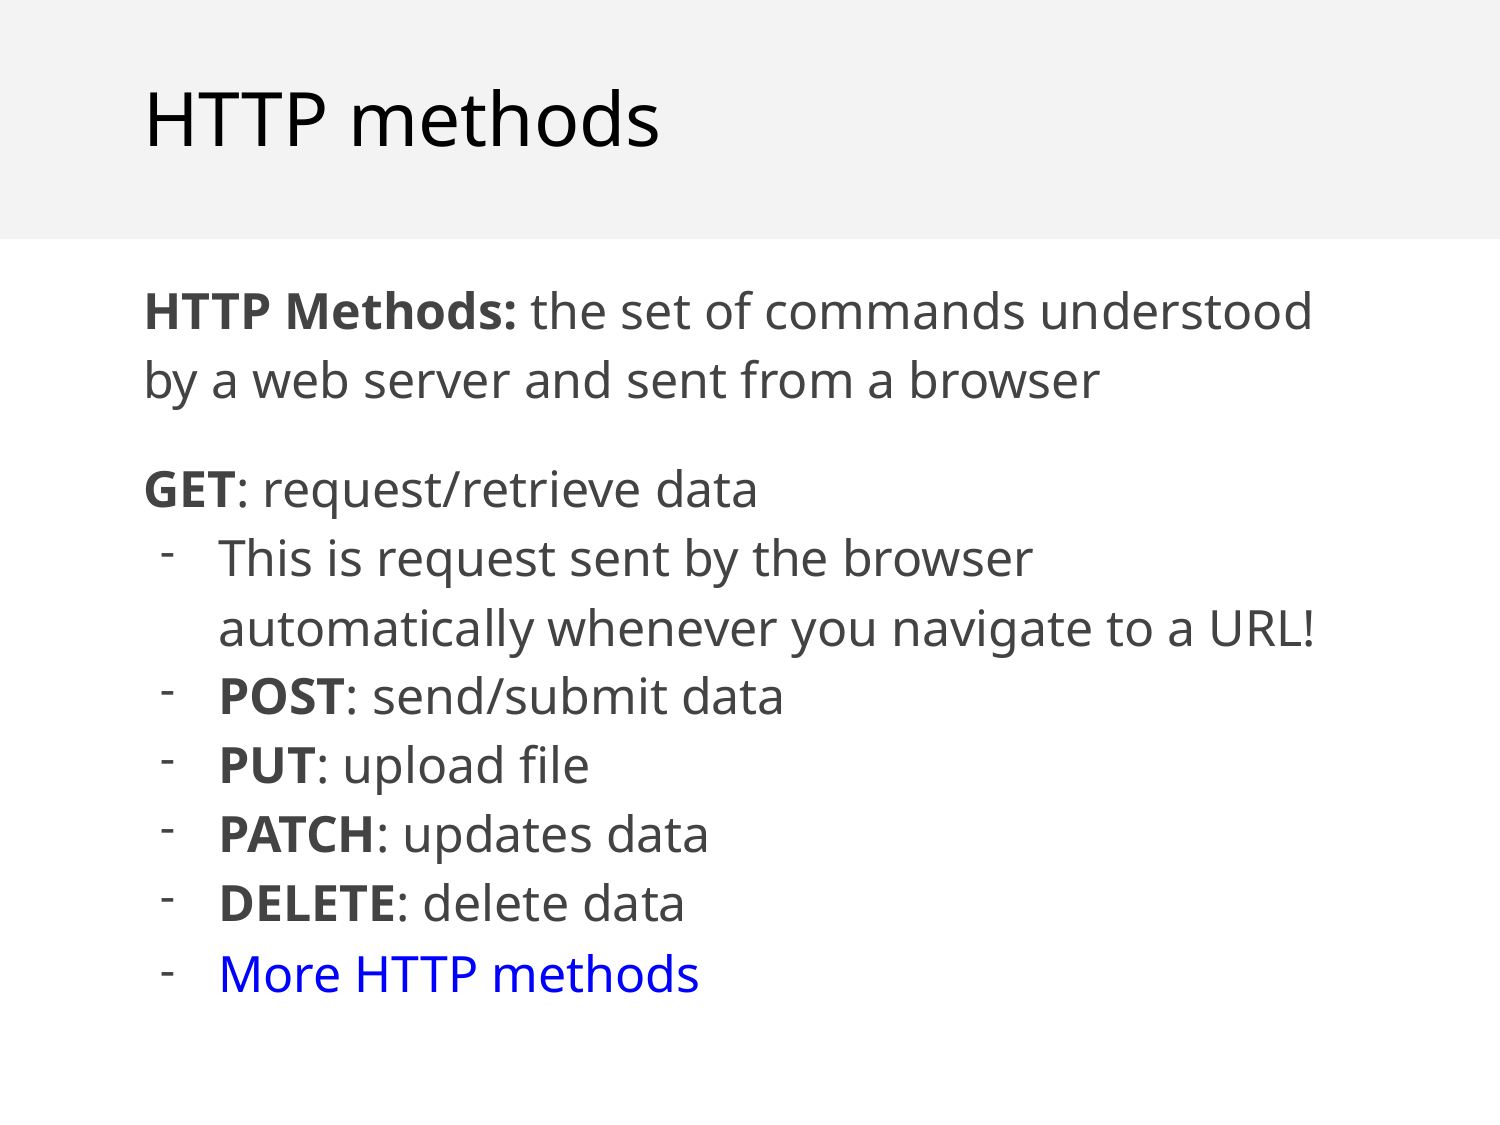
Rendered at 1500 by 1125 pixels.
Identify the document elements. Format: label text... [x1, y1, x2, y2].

text_box HTTP methods [128, 56, 1372, 183]
text_box HTTP Methods: the set of commands understood by a web server and sent from a browser GET: request/retrieve data This is request sent by the browser automatically whenever you navigate to a URL! POST: send/submit data PUT: upload file PATCH: updates data DELETE: delete data More HTTP methods [128, 255, 1372, 1041]
